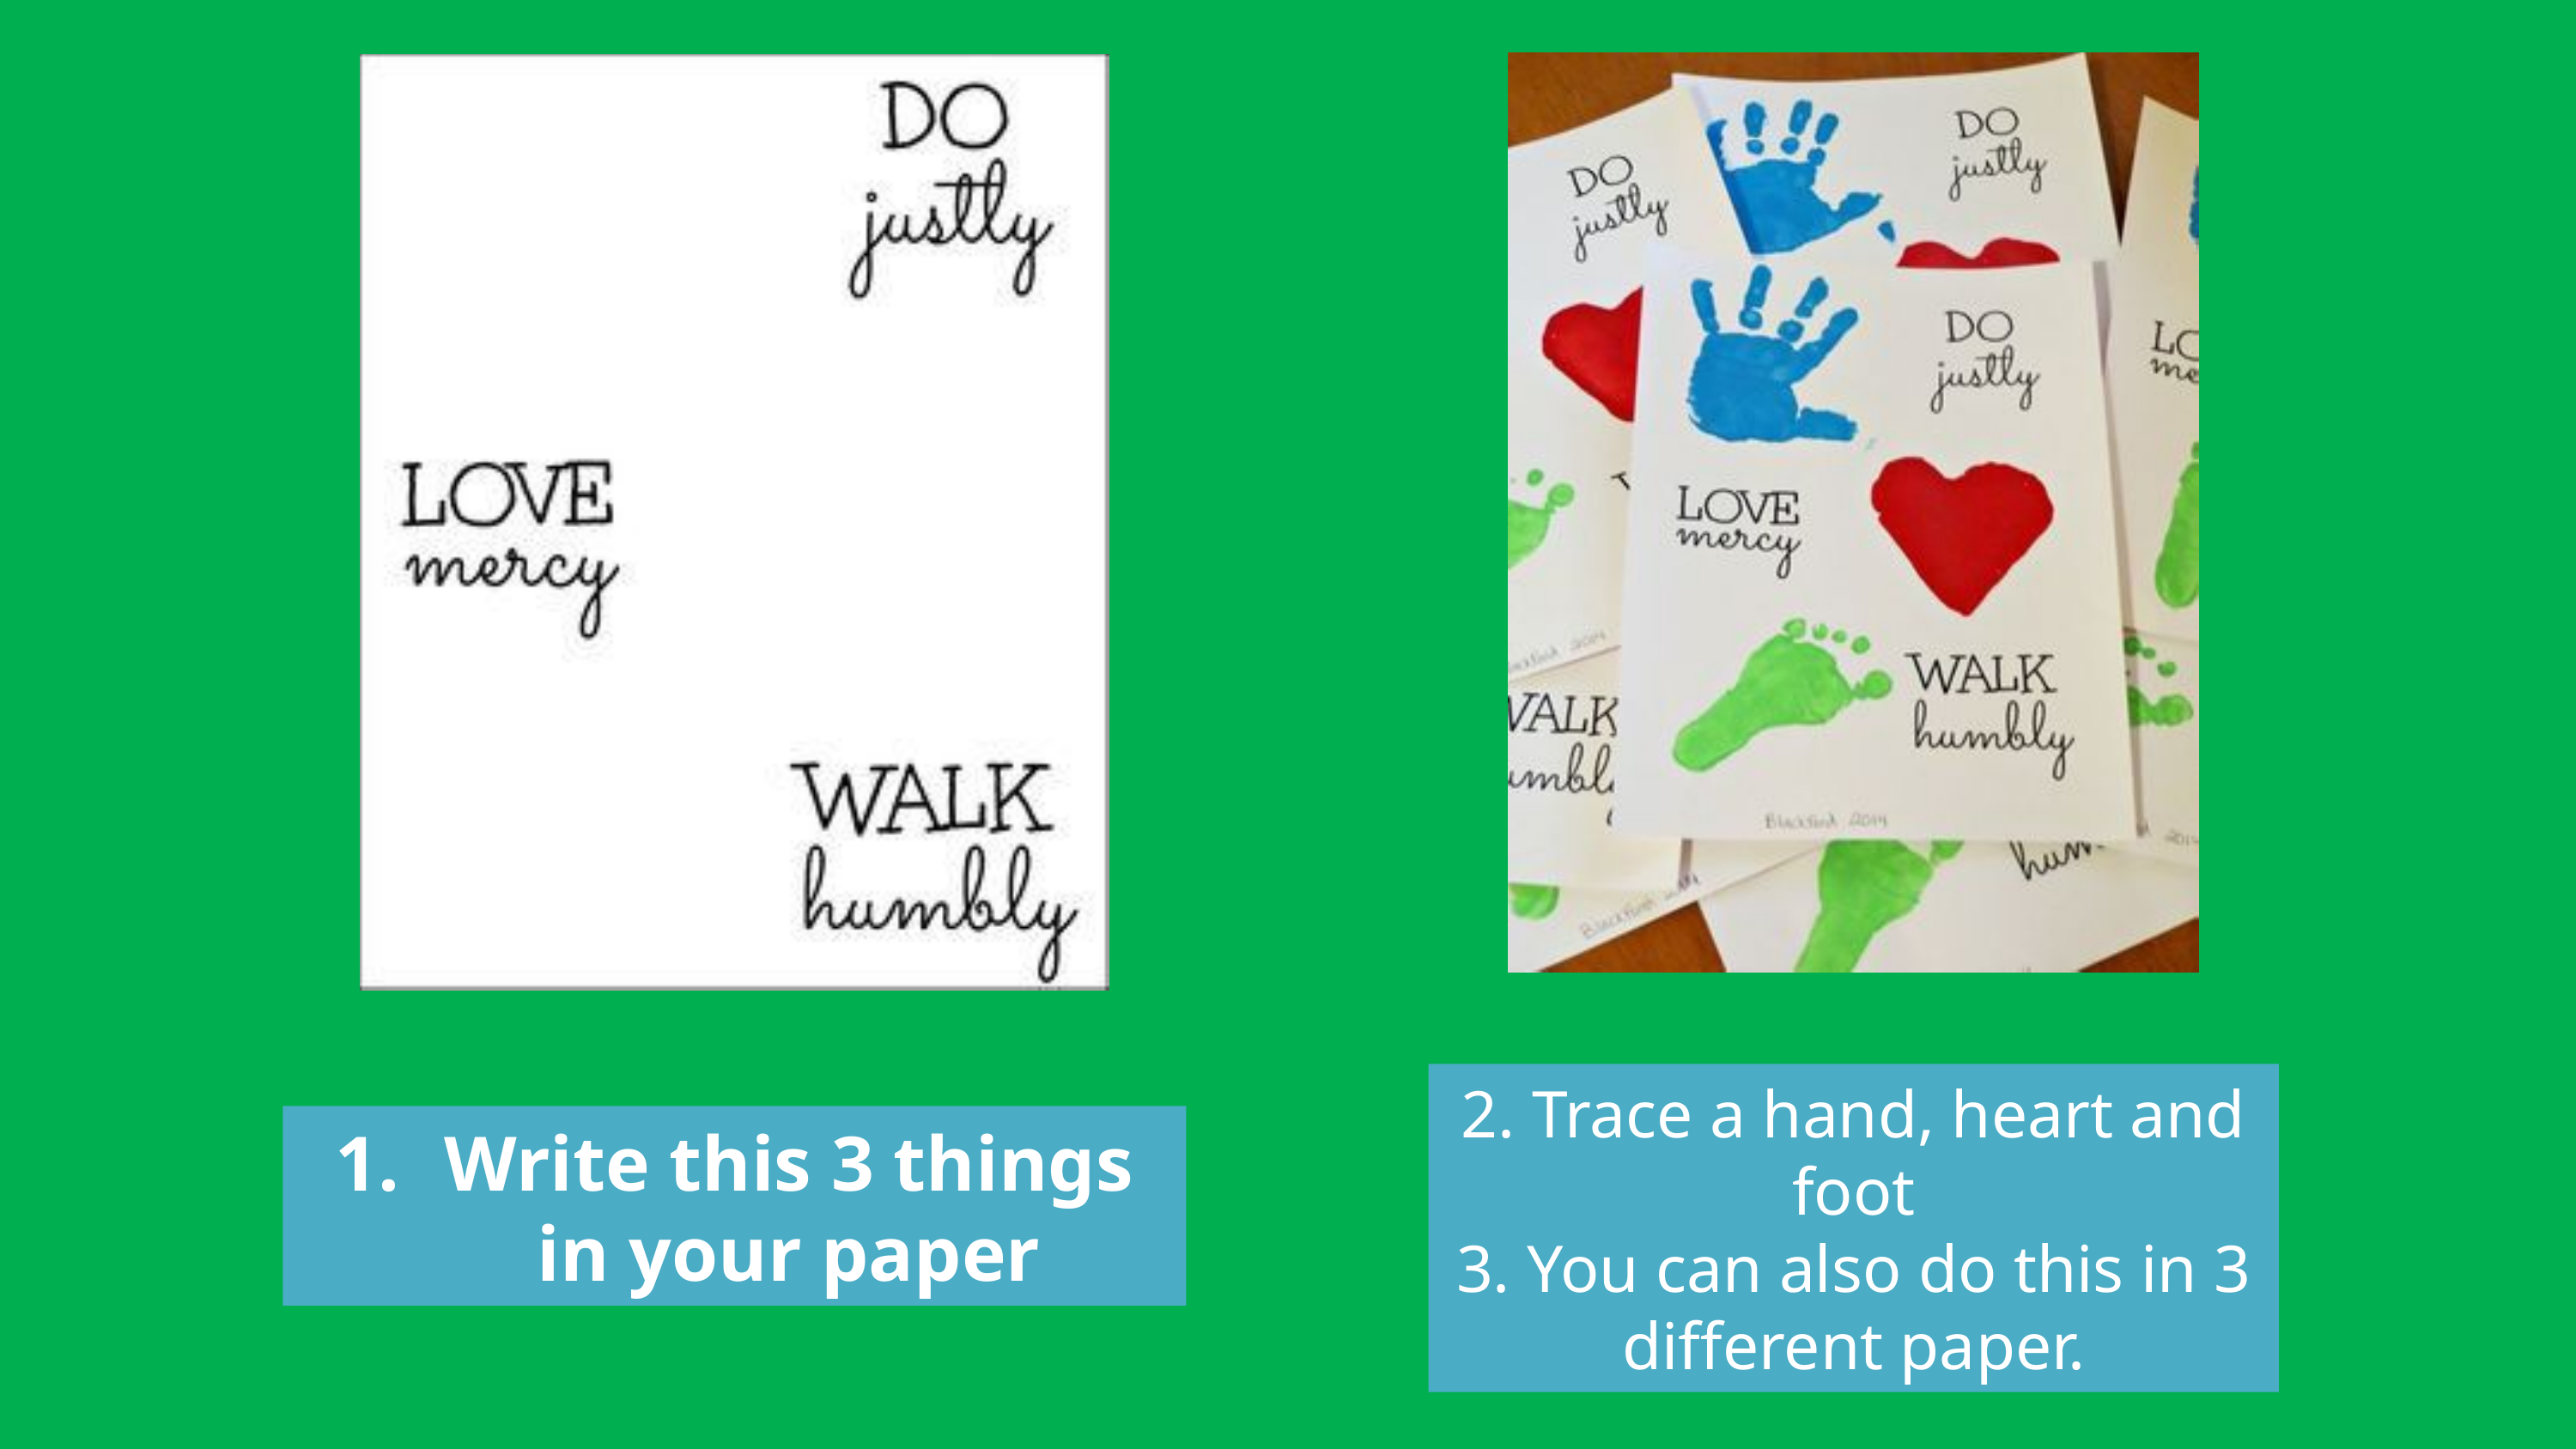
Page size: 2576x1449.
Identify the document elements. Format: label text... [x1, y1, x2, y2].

text_box Write this 3 things in your paper [283, 1106, 1187, 1306]
text_box 2. Trace a hand, heart and foot 3. You can also do this in 3 different paper. [1428, 1064, 2279, 1392]
picture [360, 54, 1109, 991]
picture [1508, 52, 2200, 973]
